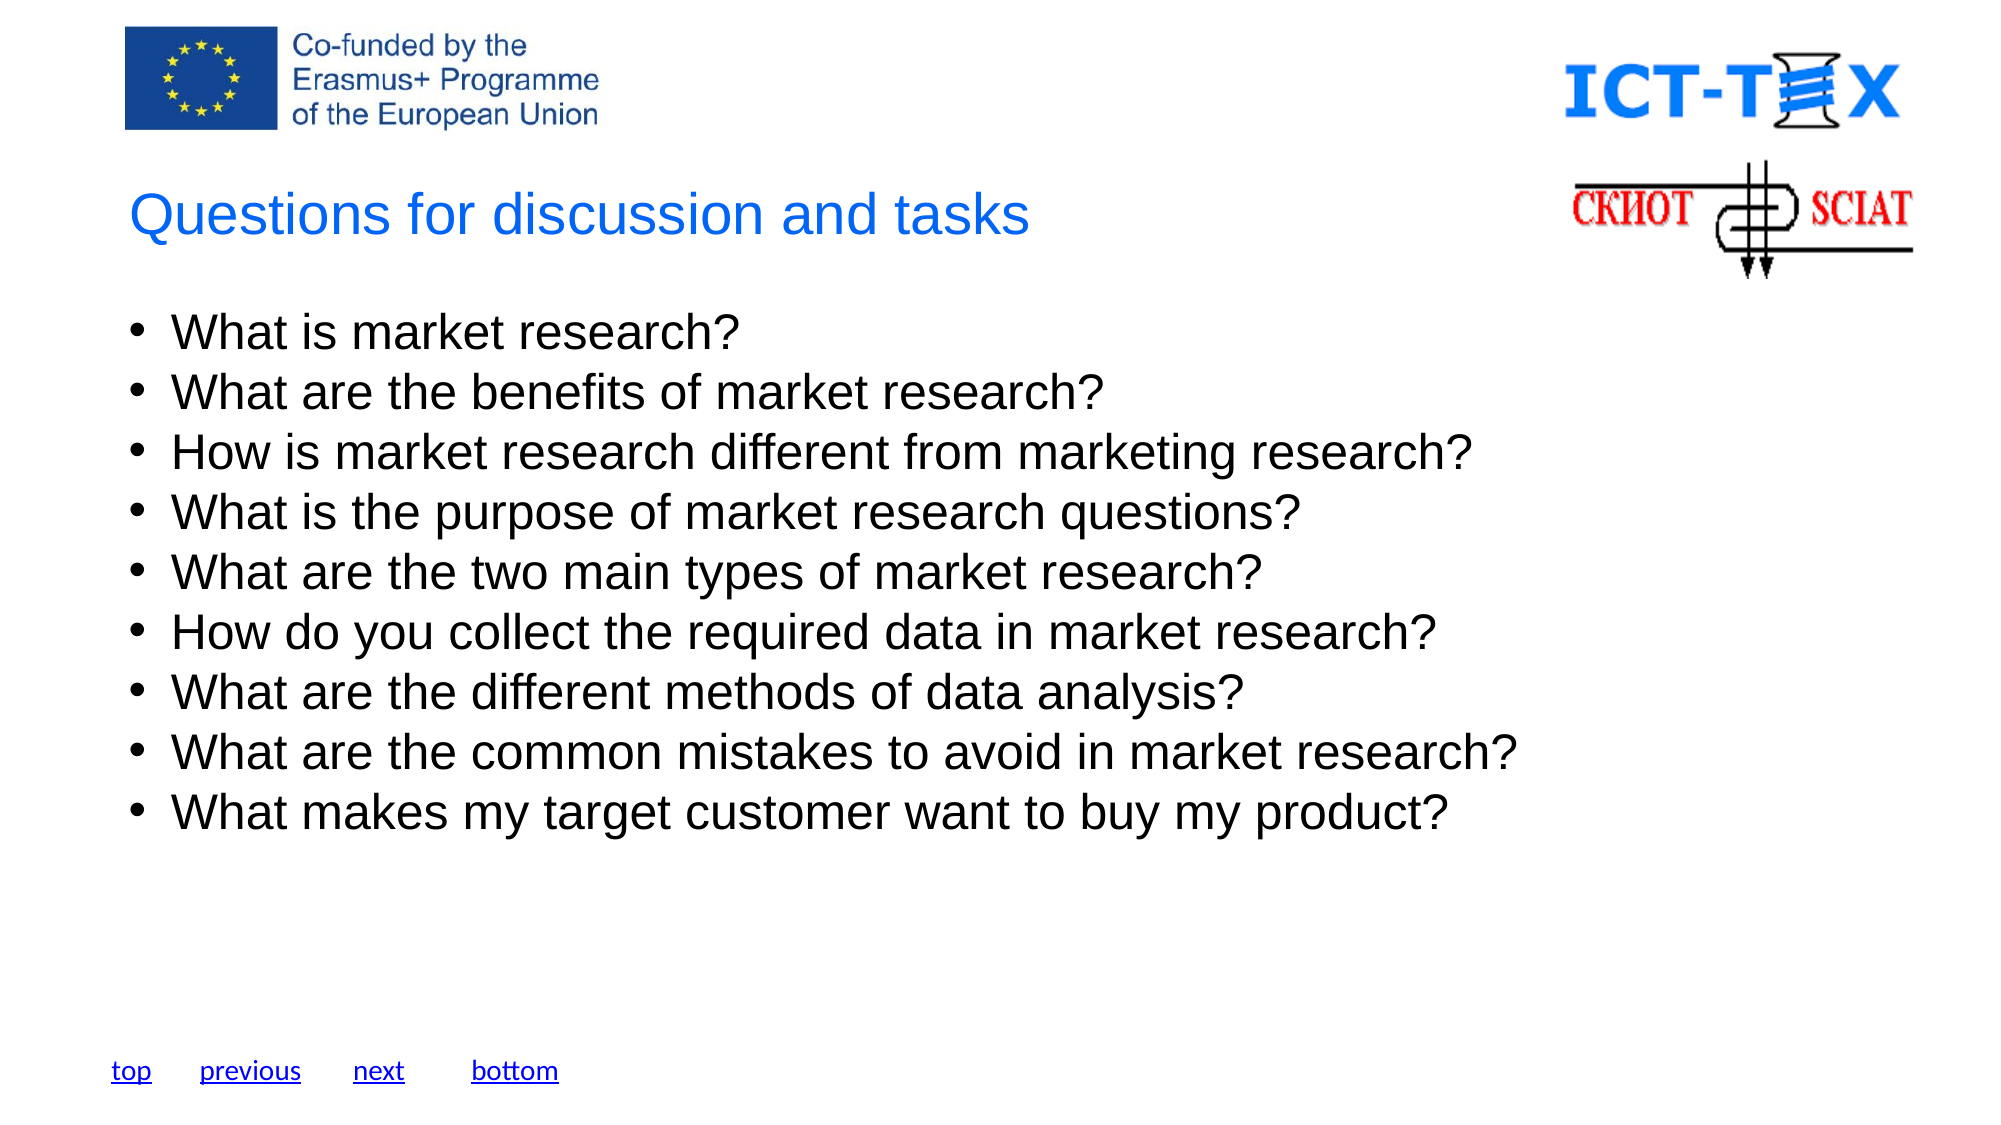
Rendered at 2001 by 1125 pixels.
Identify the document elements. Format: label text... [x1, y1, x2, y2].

title Questions for discussion and tasks [114, 179, 1549, 243]
picture [1539, 46, 1925, 133]
picture [125, 26, 673, 133]
list What is market research? What are the benefits of market research? How is market research different from marketing research? What is the purpose of market research questions? What are the two main types of market research? How do you collect the required data in market research? What are the different methods of data analysis? What are the common mistakes to avoid in market research? What makes my target customer want to buy my product? [113, 242, 1918, 1043]
picture [1554, 135, 1918, 280]
